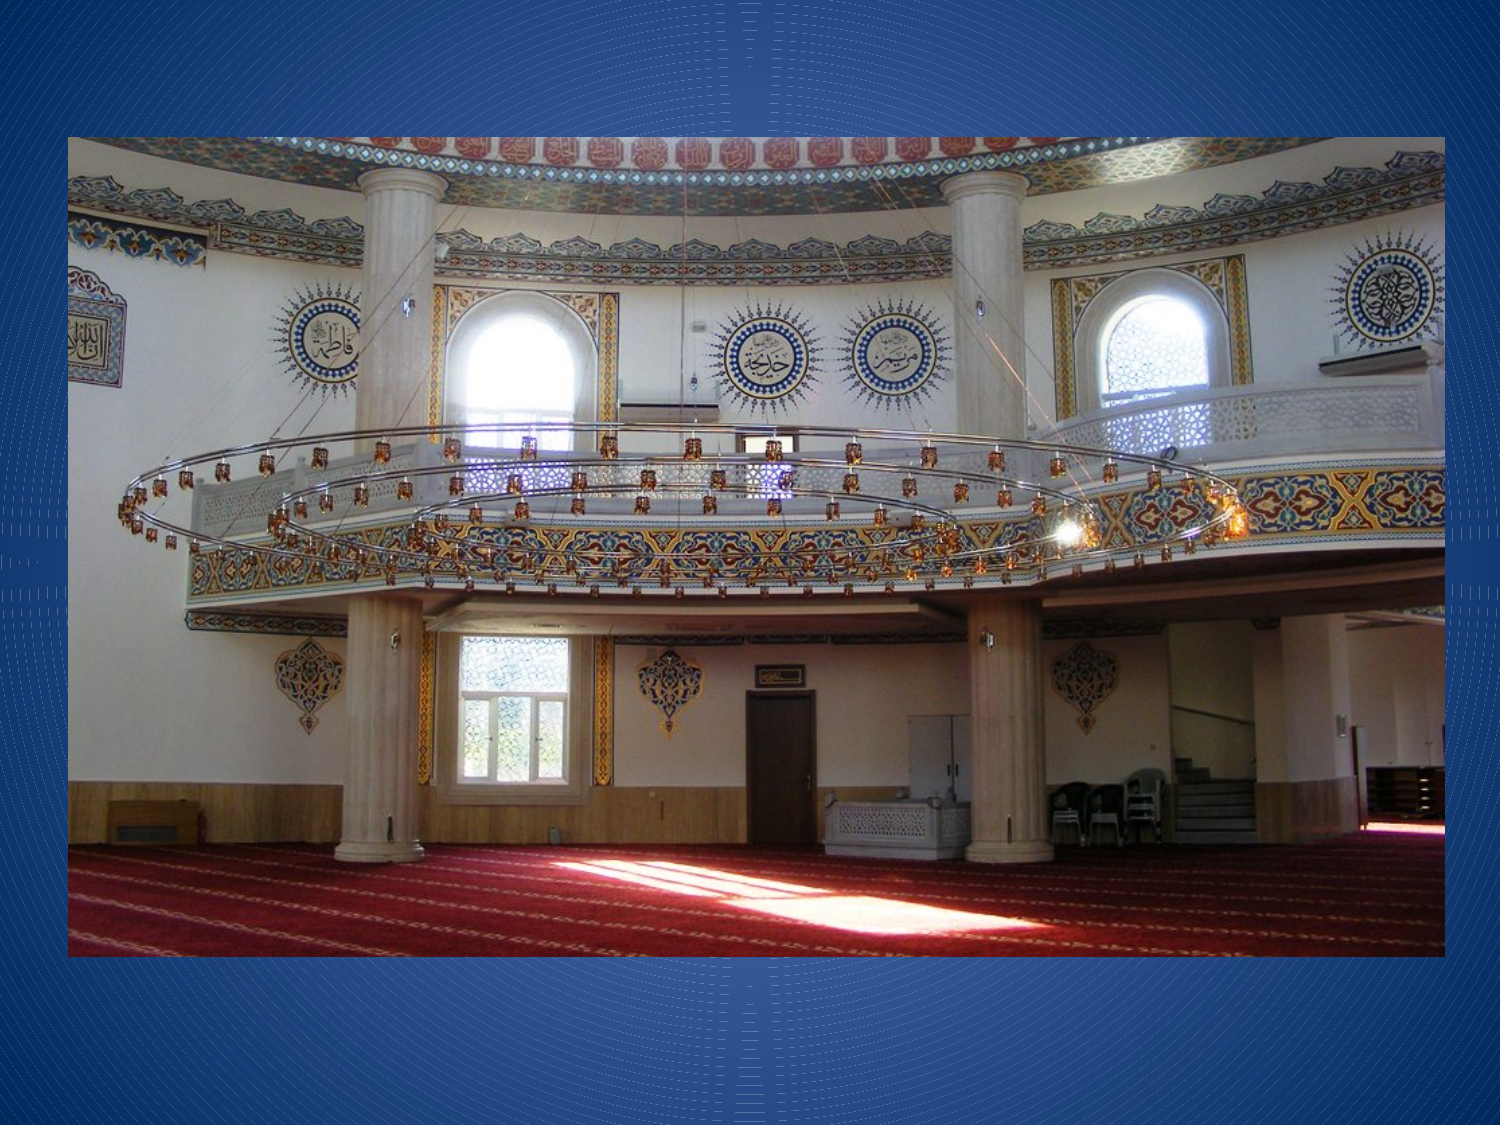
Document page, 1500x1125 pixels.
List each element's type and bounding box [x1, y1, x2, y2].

picture [68, 136, 1445, 958]
